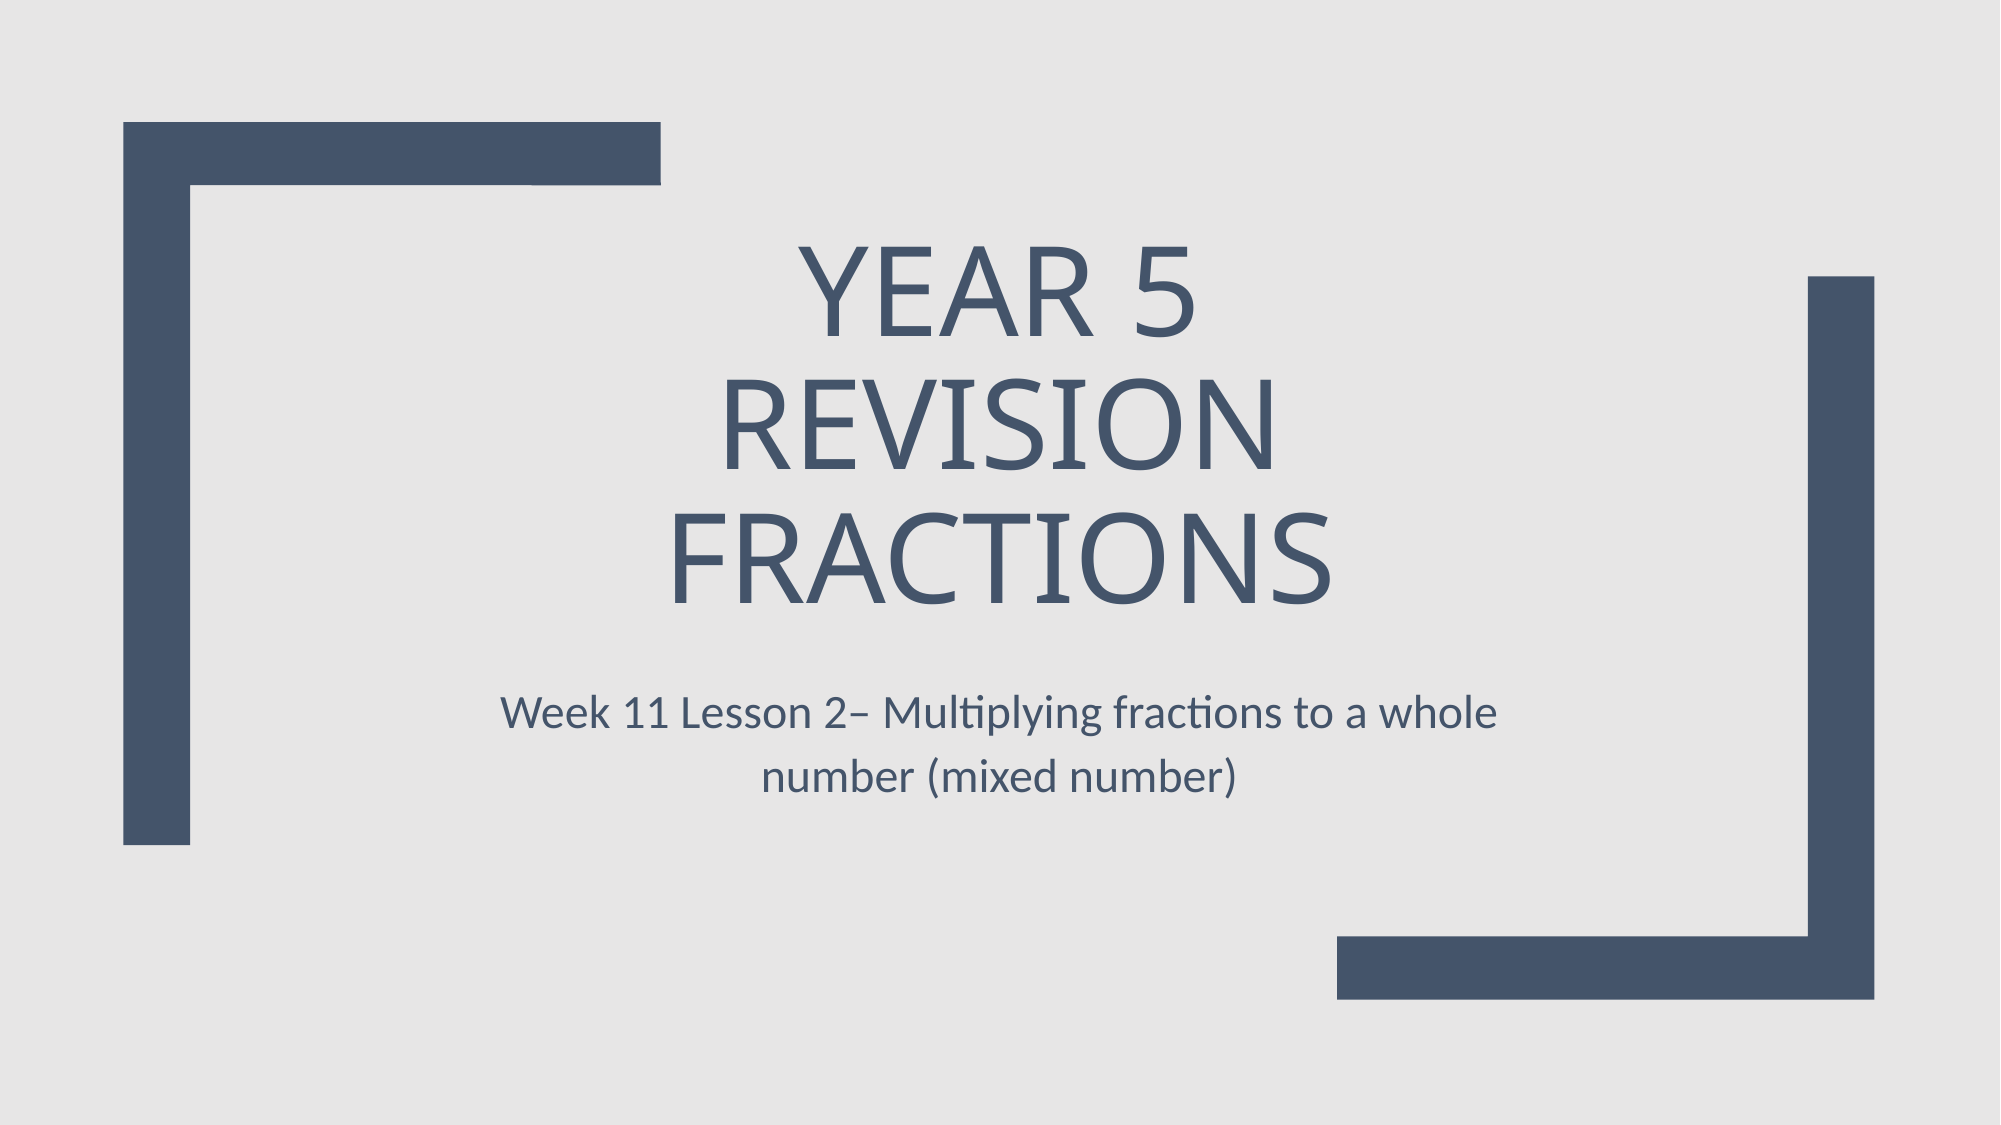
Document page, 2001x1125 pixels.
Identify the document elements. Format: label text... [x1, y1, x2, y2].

subtitle Week 11 Lesson 2– Multiplying fractions to a whole number (mixed number) [439, 649, 1561, 828]
title Year 5 Revision Fractions [314, 293, 1686, 638]
